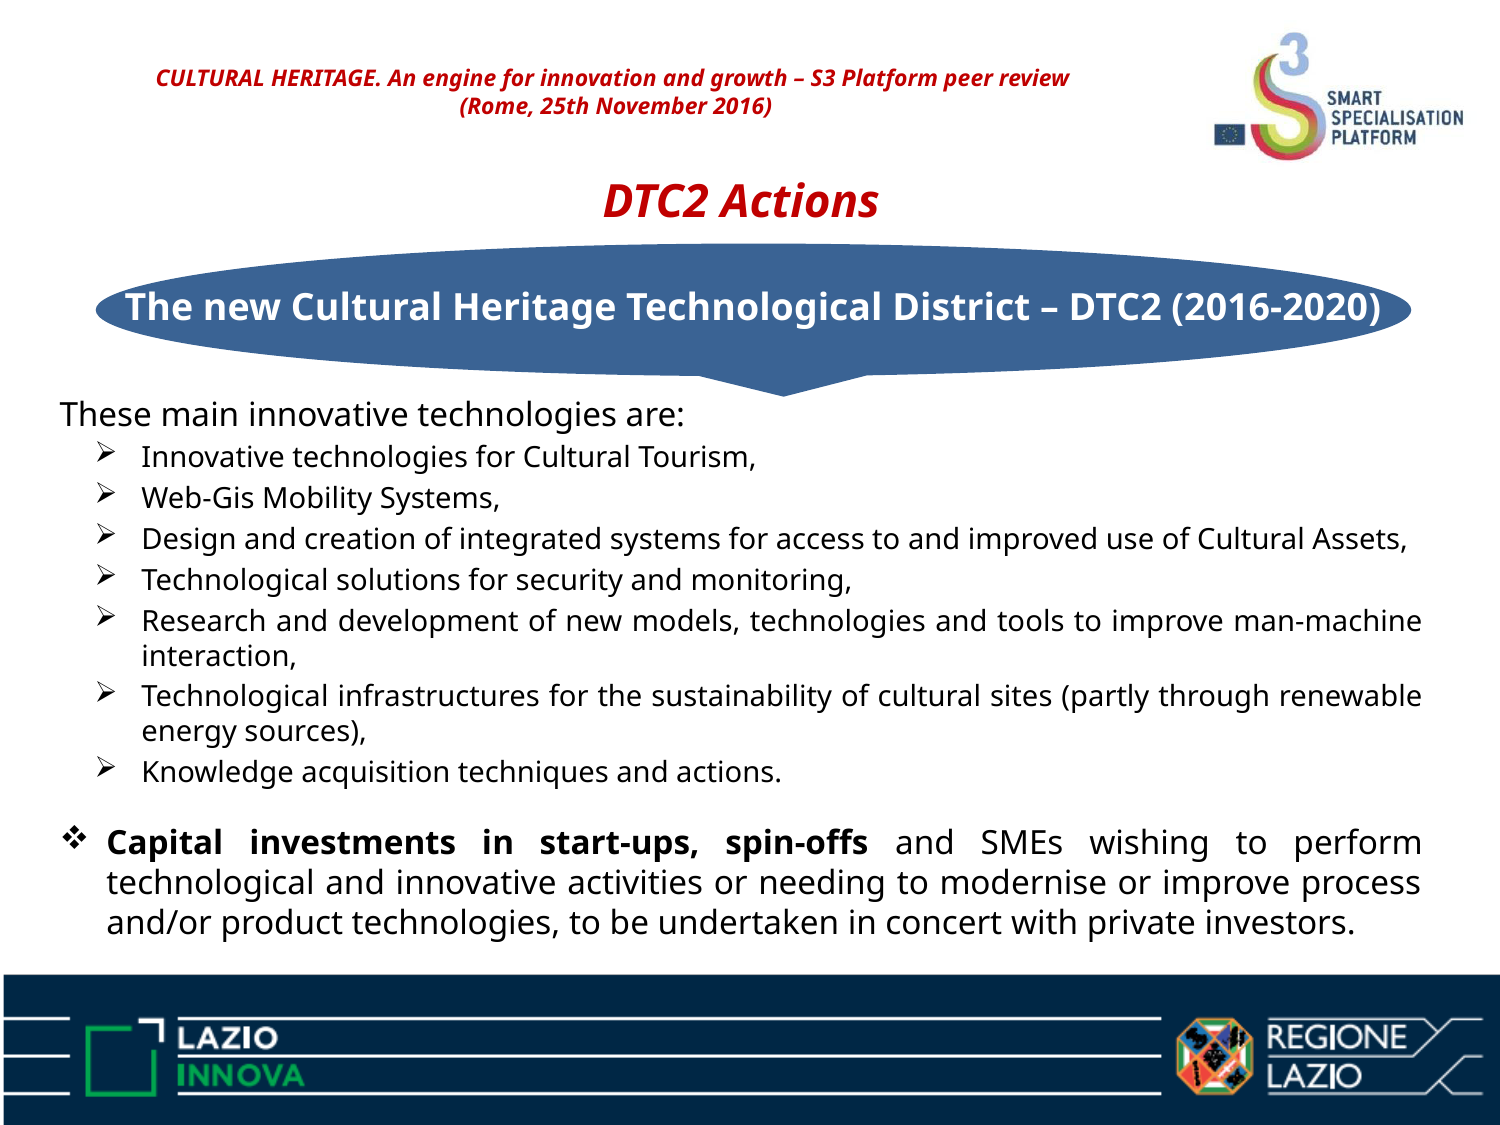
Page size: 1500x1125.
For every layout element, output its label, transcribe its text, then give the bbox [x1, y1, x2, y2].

picture [3, 968, 1500, 1125]
text_box DTC2 Actions [0, 148, 1483, 249]
picture [1196, 6, 1484, 185]
text_box The new Cultural Heritage Technological District – DTC2 (2016-2020) [95, 243, 1412, 397]
text_box CULTURAL HERITAGE. An engine for innovation and growth – S3 Platform peer review (Rome, 25th November 2016) [1, 56, 1191, 126]
subtitle These main innovative technologies are: Innovative technologies for Cultural Tourism, Web-Gis Mobility Systems, Design and creation of integrated systems for access to and improved use of Cultural Assets, Technological solutions for security and monitoring, Research and development of new models, technologies and tools to improve man-machine interaction, Technological infrastructures for the sustainability of cultural sites (partly through renewable energy sources), Knowledge acquisition techniques and actions. Capital investments in start-ups, spin-offs and SMEs wishing to perform technological and innovative activities or needing to modernise or improve process and/or product technologies, to be undertaken in concert with private investors. [44, 385, 1439, 967]
text_box [834, 255, 1449, 386]
